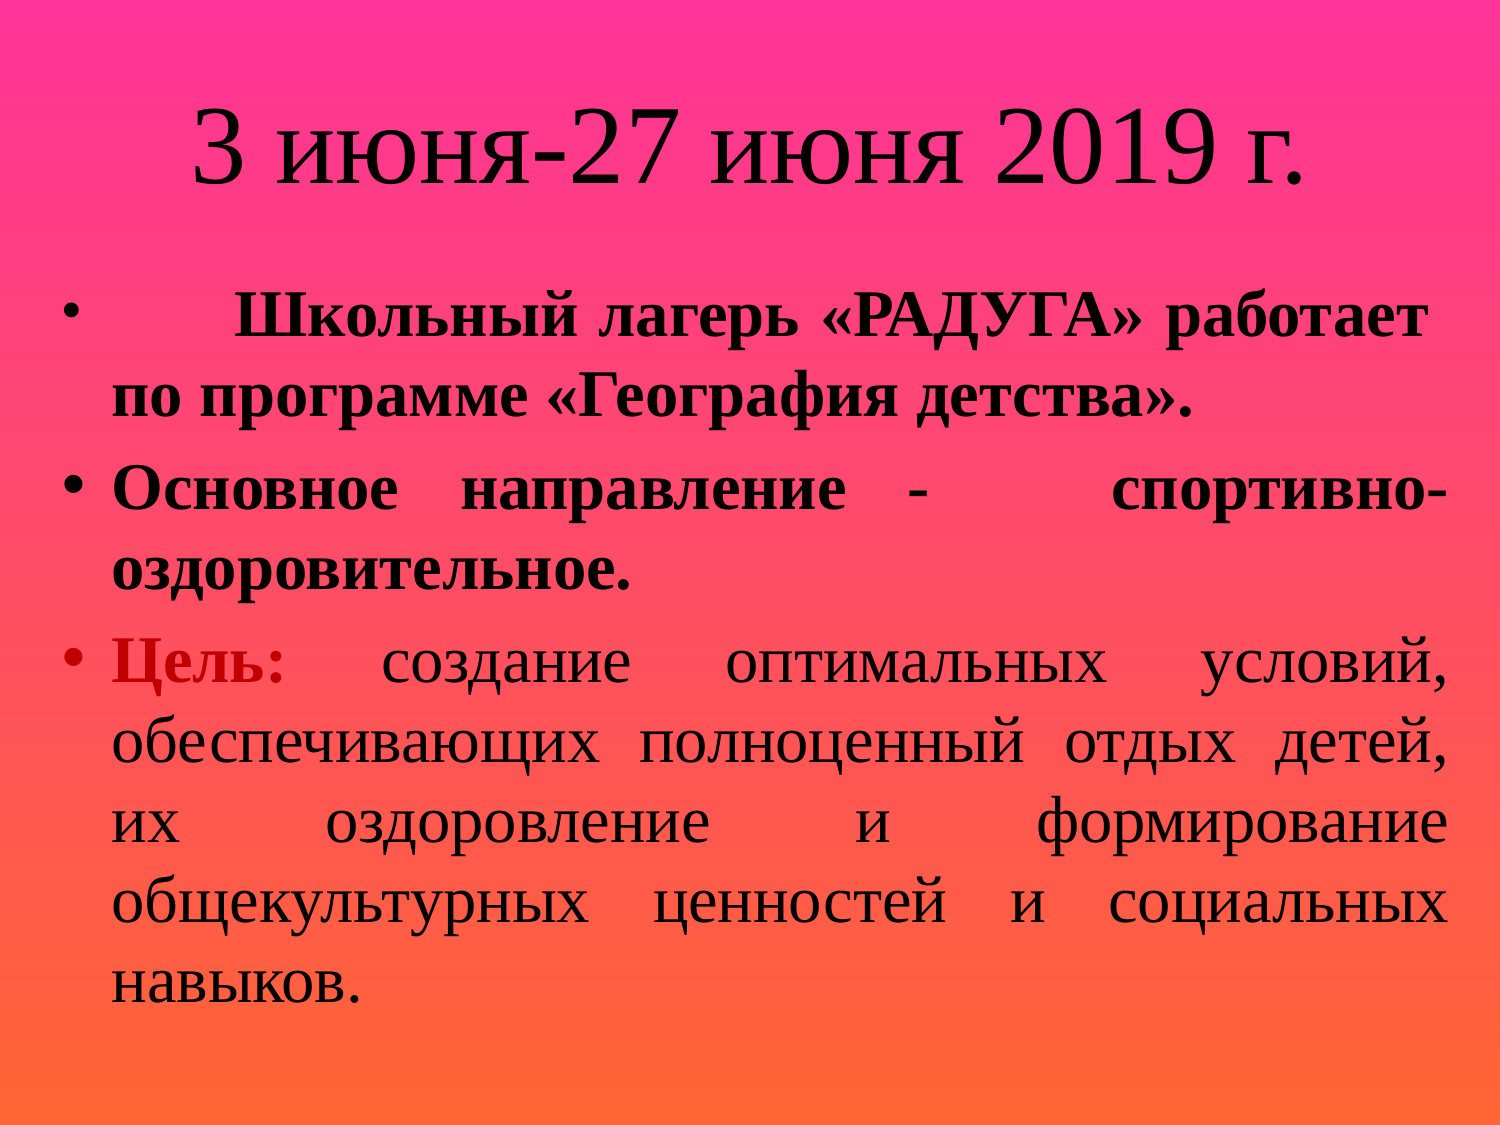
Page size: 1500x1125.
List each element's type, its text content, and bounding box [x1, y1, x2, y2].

title 3 июня-27 июня 2019 г. [75, 45, 1425, 233]
list Школьный лагерь «РАДУГА» работает по программе «География детства». Основное направление - спортивно-оздоровительное. Цель: создание оптимальных условий, обеспечивающих полноценный отдых детей, их оздоровление и формирование общекультурных ценностей и социальных навыков. [46, 262, 1465, 1090]
